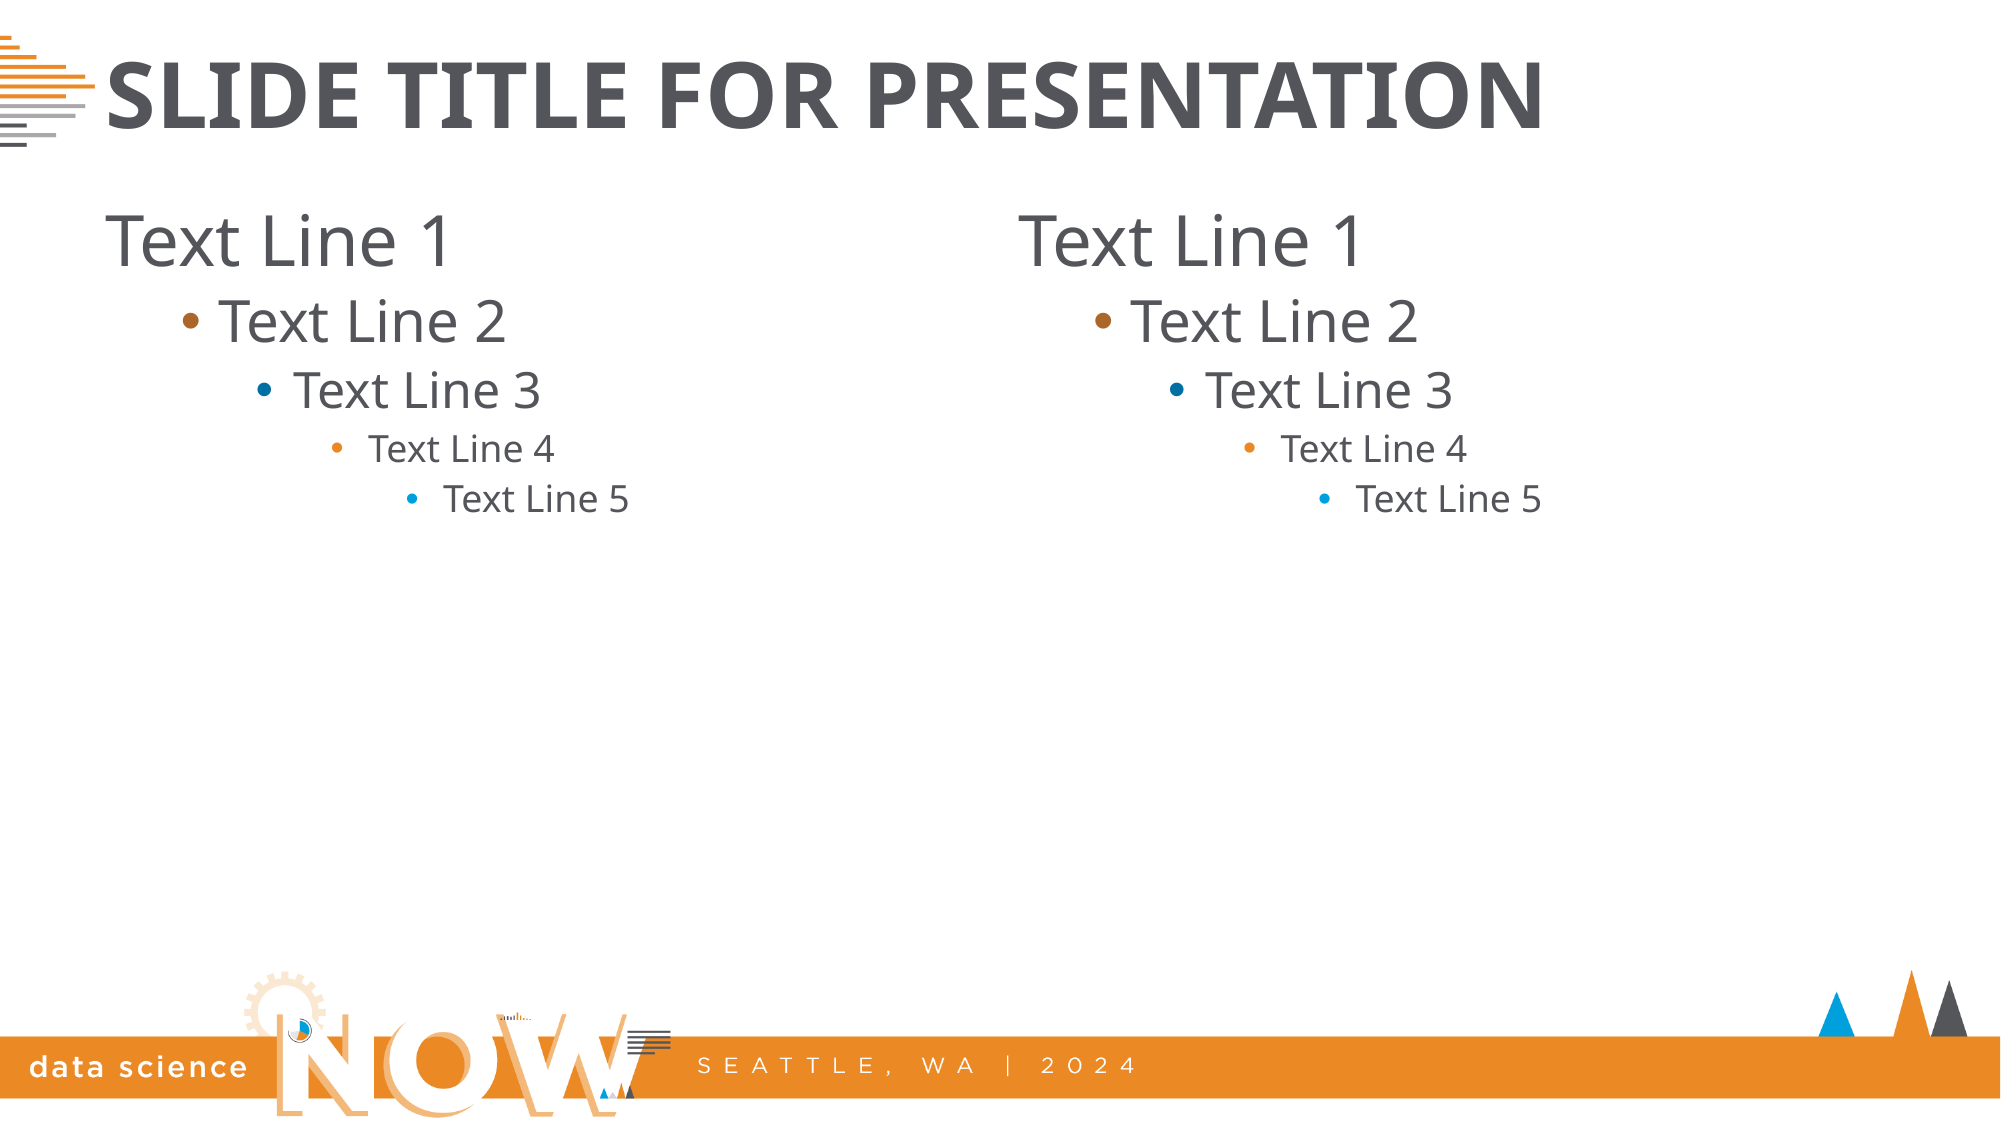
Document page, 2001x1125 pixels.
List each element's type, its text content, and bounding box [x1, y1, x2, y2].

picture [0, 0, 2001, 1125]
title Slide Title for Presentation [90, 0, 1909, 198]
list Text Line 1 Text Line 2 Text Line 3 Text Line 4 Text Line 5 [90, 197, 999, 1047]
list Text Line 1 Text Line 2 Text Line 3 Text Line 4 Text Line 5 [1003, 197, 1909, 1047]
